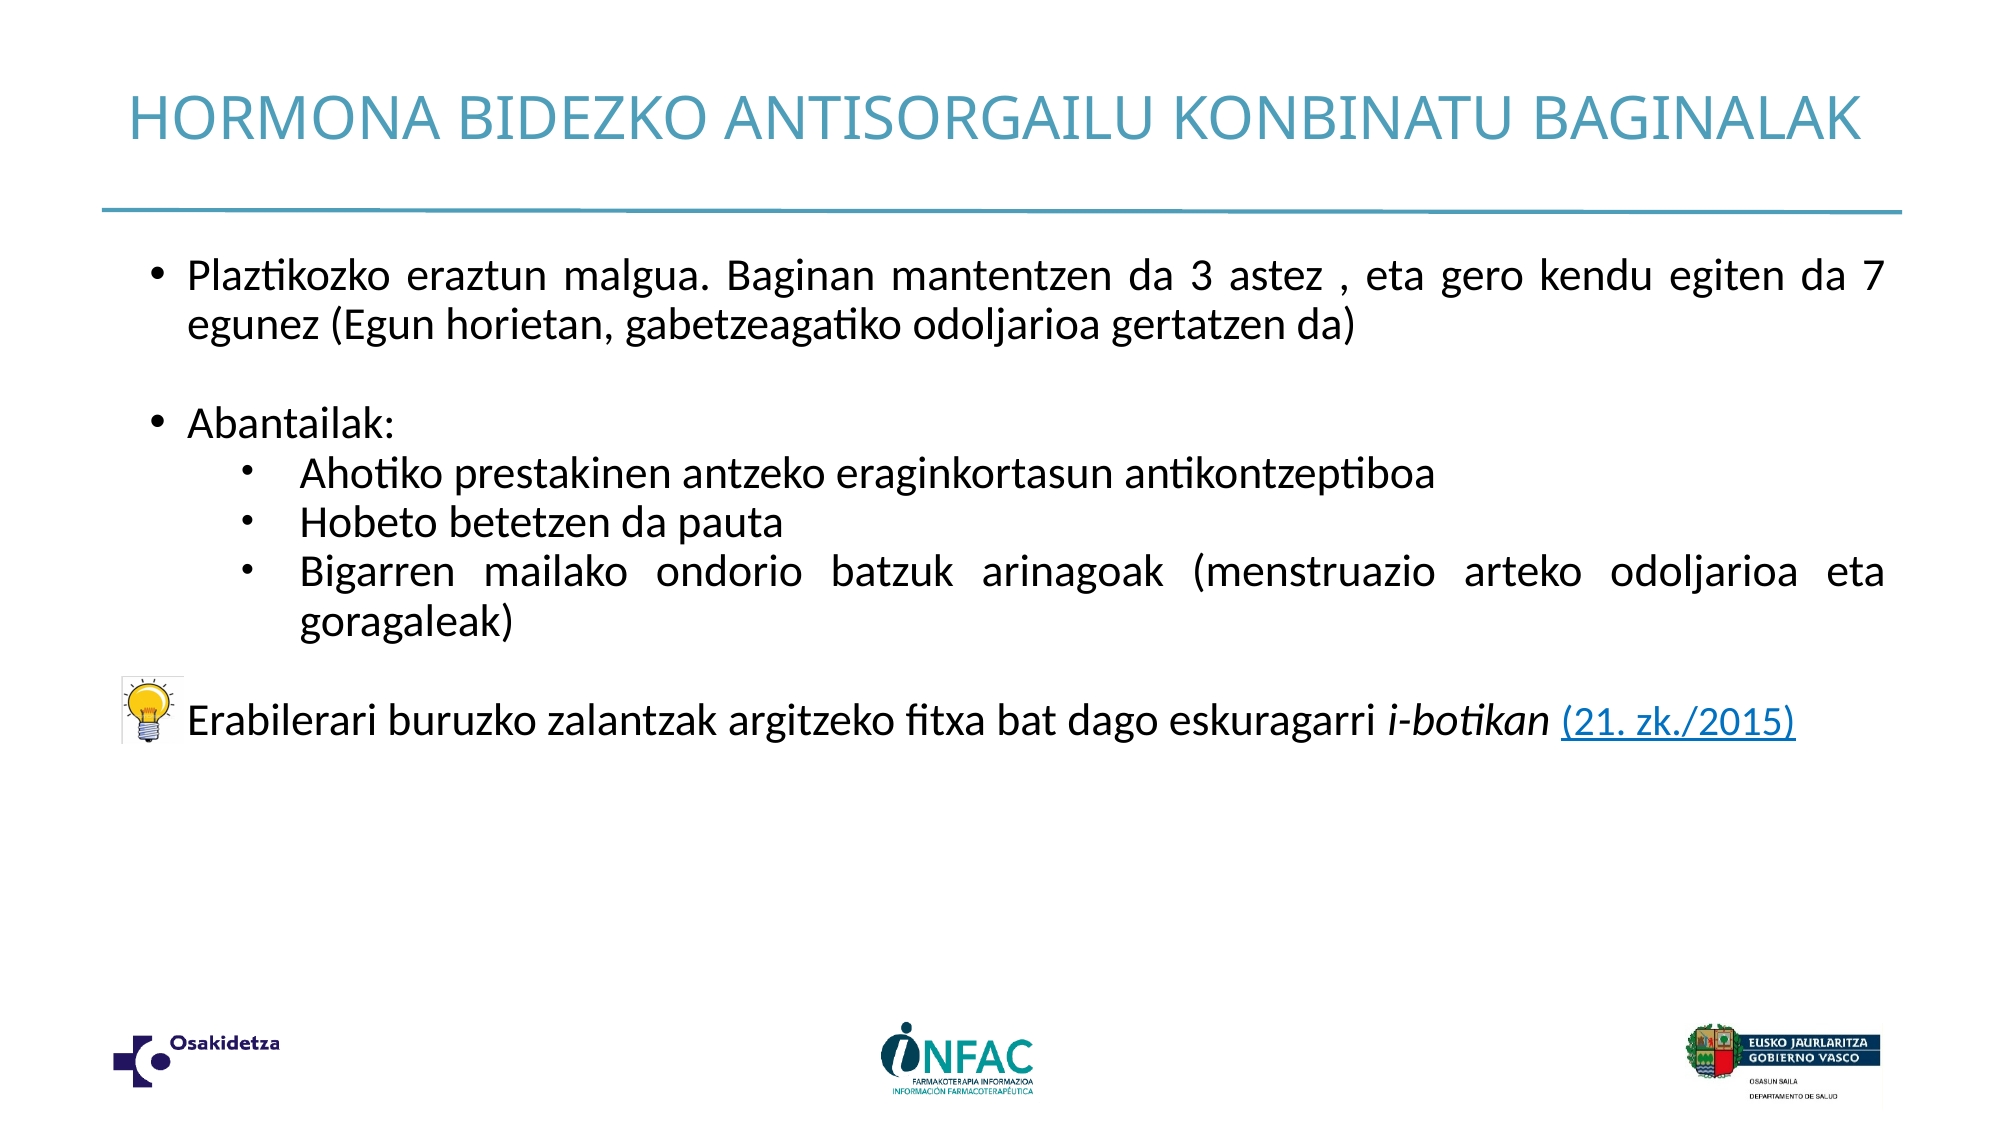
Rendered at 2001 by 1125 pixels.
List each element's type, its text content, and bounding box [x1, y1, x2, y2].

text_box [101, 1014, 1884, 1111]
title HORMONA BIDEZKO ANTISORGAILU KONBINATU BAGINALAK [71, 59, 1919, 180]
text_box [101, 209, 1903, 213]
text_box Plaztikozko eraztun malgua. Baginan mantentzen da 3 astez , eta gero kendu egiten da 7 egunez (Egun horietan, gabetzeagatiko odoljarioa gertatzen da) Abantailak: Ahotiko prestakinen antzeko eraginkortasun antikontzeptiboa Hobeto betetzen da pauta Bigarren mailako ondorio batzuk arinagoak (menstruazio arteko odoljarioa eta goragaleak) Erabilerari buruzko zalantzak argitzeko fitxa bat dago eskuragarri i-botikan (21. zk./2015) [134, 243, 1903, 809]
picture [121, 676, 185, 744]
